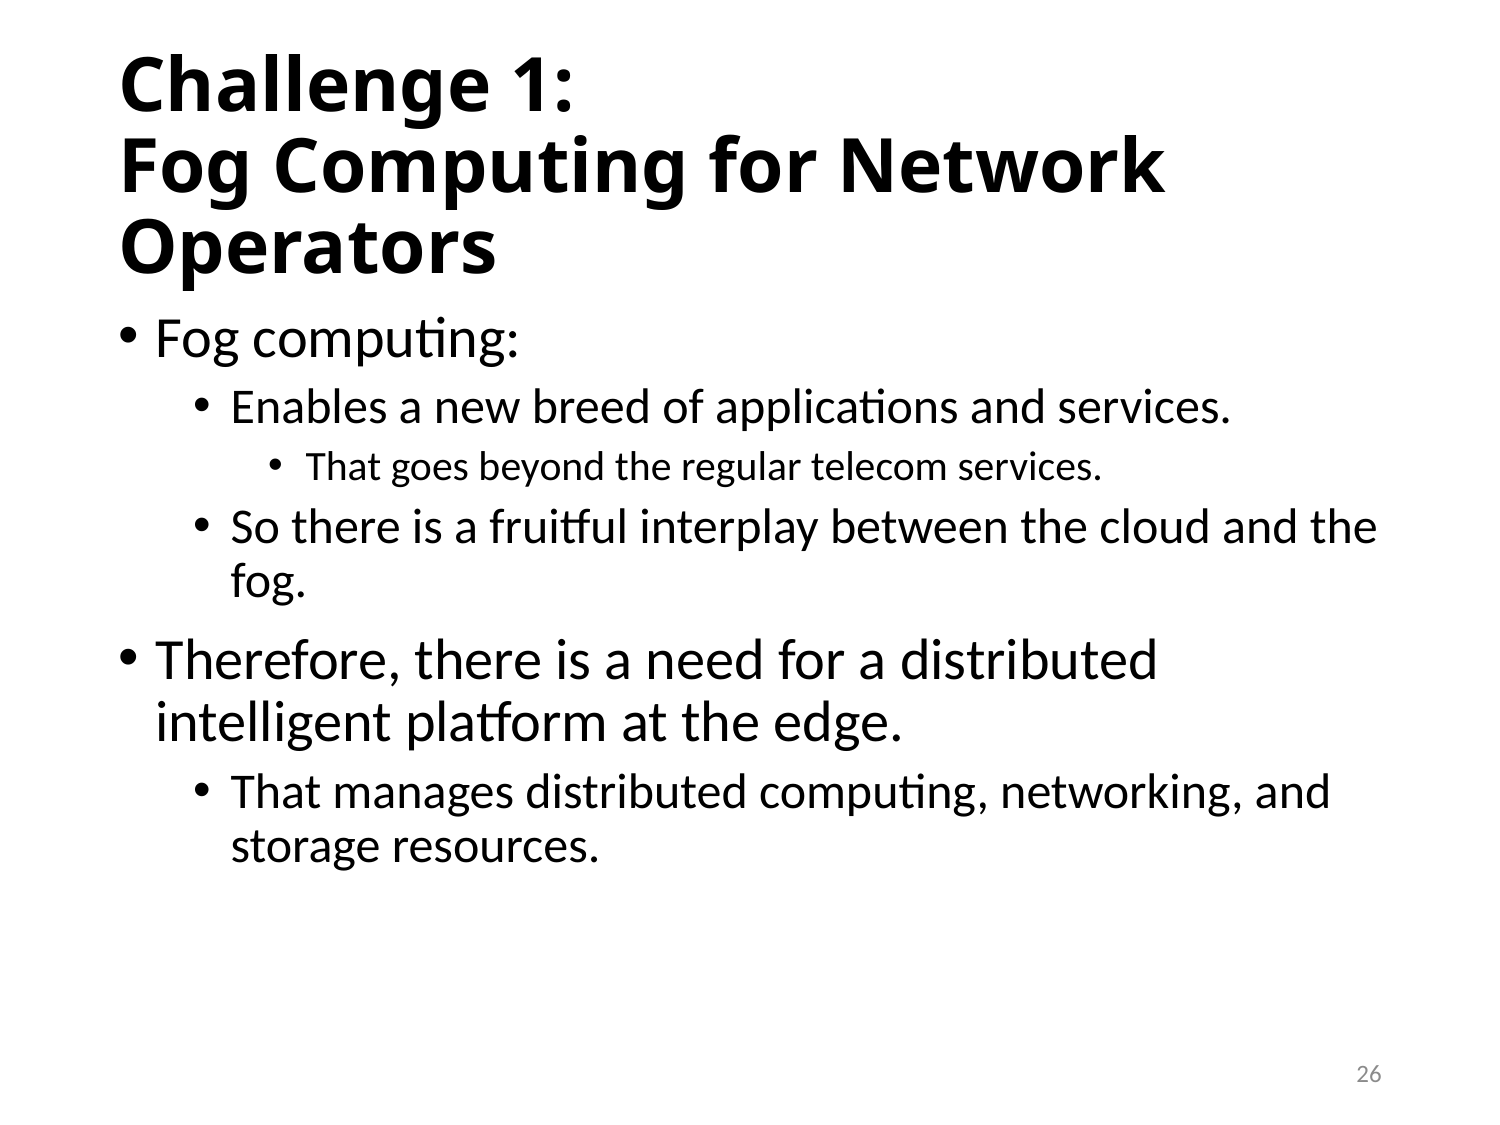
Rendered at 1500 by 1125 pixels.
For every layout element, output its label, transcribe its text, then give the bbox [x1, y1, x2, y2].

list Fog computing: Enables a new breed of applications and services. That goes beyond the regular telecom services. So there is a fruitful interplay between the cloud and the fog. Therefore, there is a need for a distributed intelligent platform at the edge. That manages distributed computing, networking, and storage resources. [103, 299, 1397, 1014]
slide_number 26 [1059, 1042, 1397, 1103]
title Challenge 1: Fog Computing for Network Operators [103, 59, 1397, 278]
